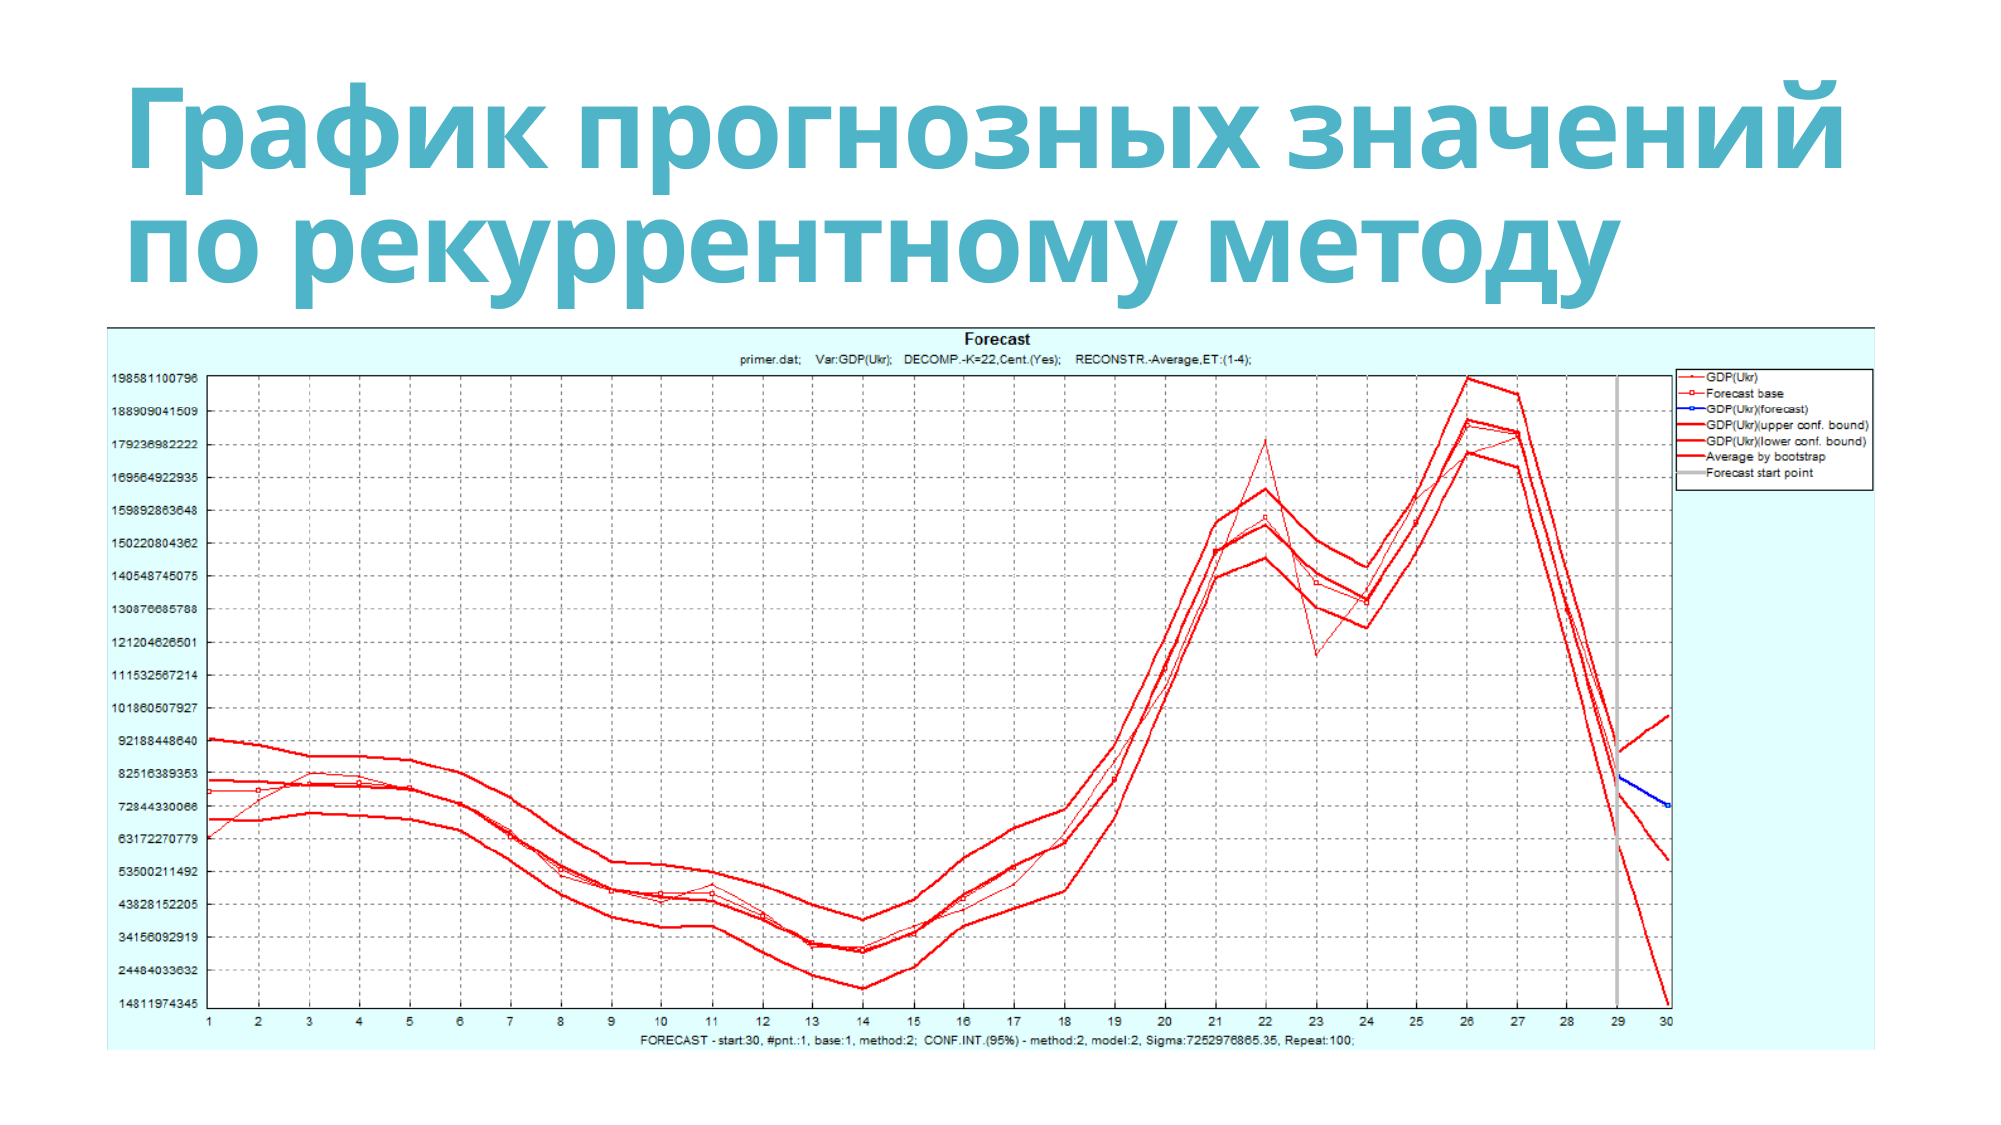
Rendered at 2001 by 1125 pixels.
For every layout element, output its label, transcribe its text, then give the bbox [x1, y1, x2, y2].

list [107, 326, 1876, 1051]
title График прогнозных значений по рекуррентному методу [107, 55, 1875, 326]
